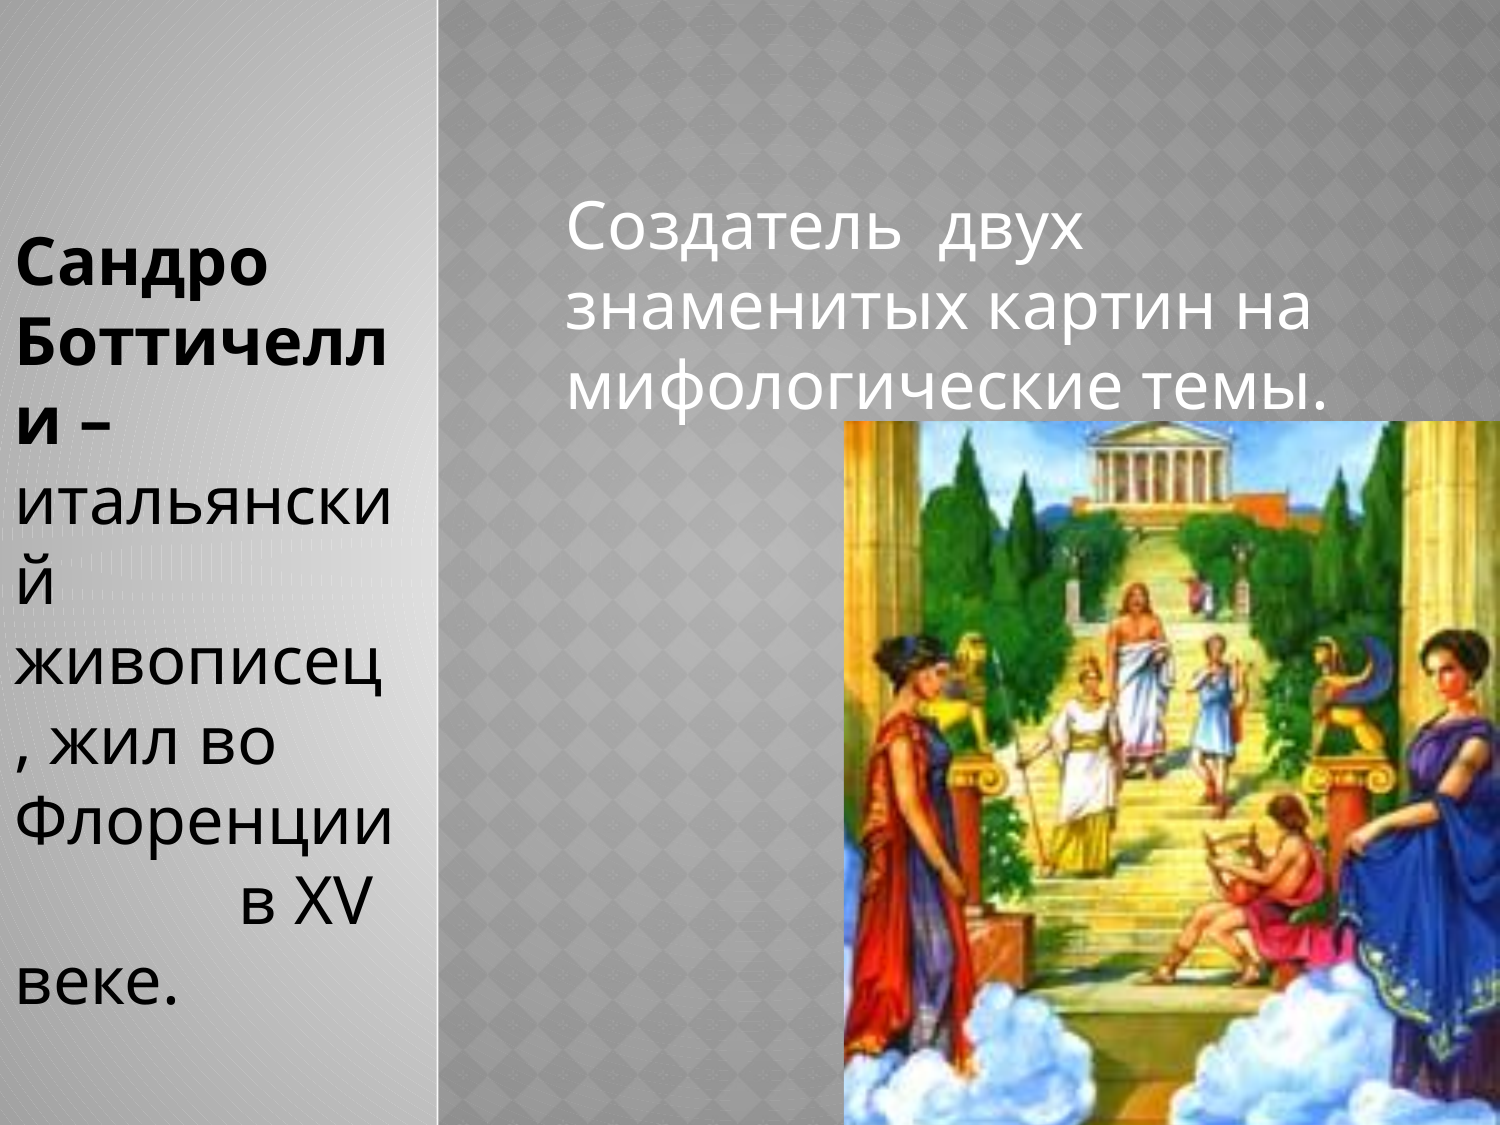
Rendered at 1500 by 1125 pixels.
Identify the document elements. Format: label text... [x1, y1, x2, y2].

picture [843, 421, 1500, 1125]
text_box Сандро Боттичелли – итальянский живописец , жил во Флоренции в XV веке. [0, 210, 422, 1026]
text_box Создатель двух знаменитых картин на мифологические темы. [550, 175, 1454, 431]
